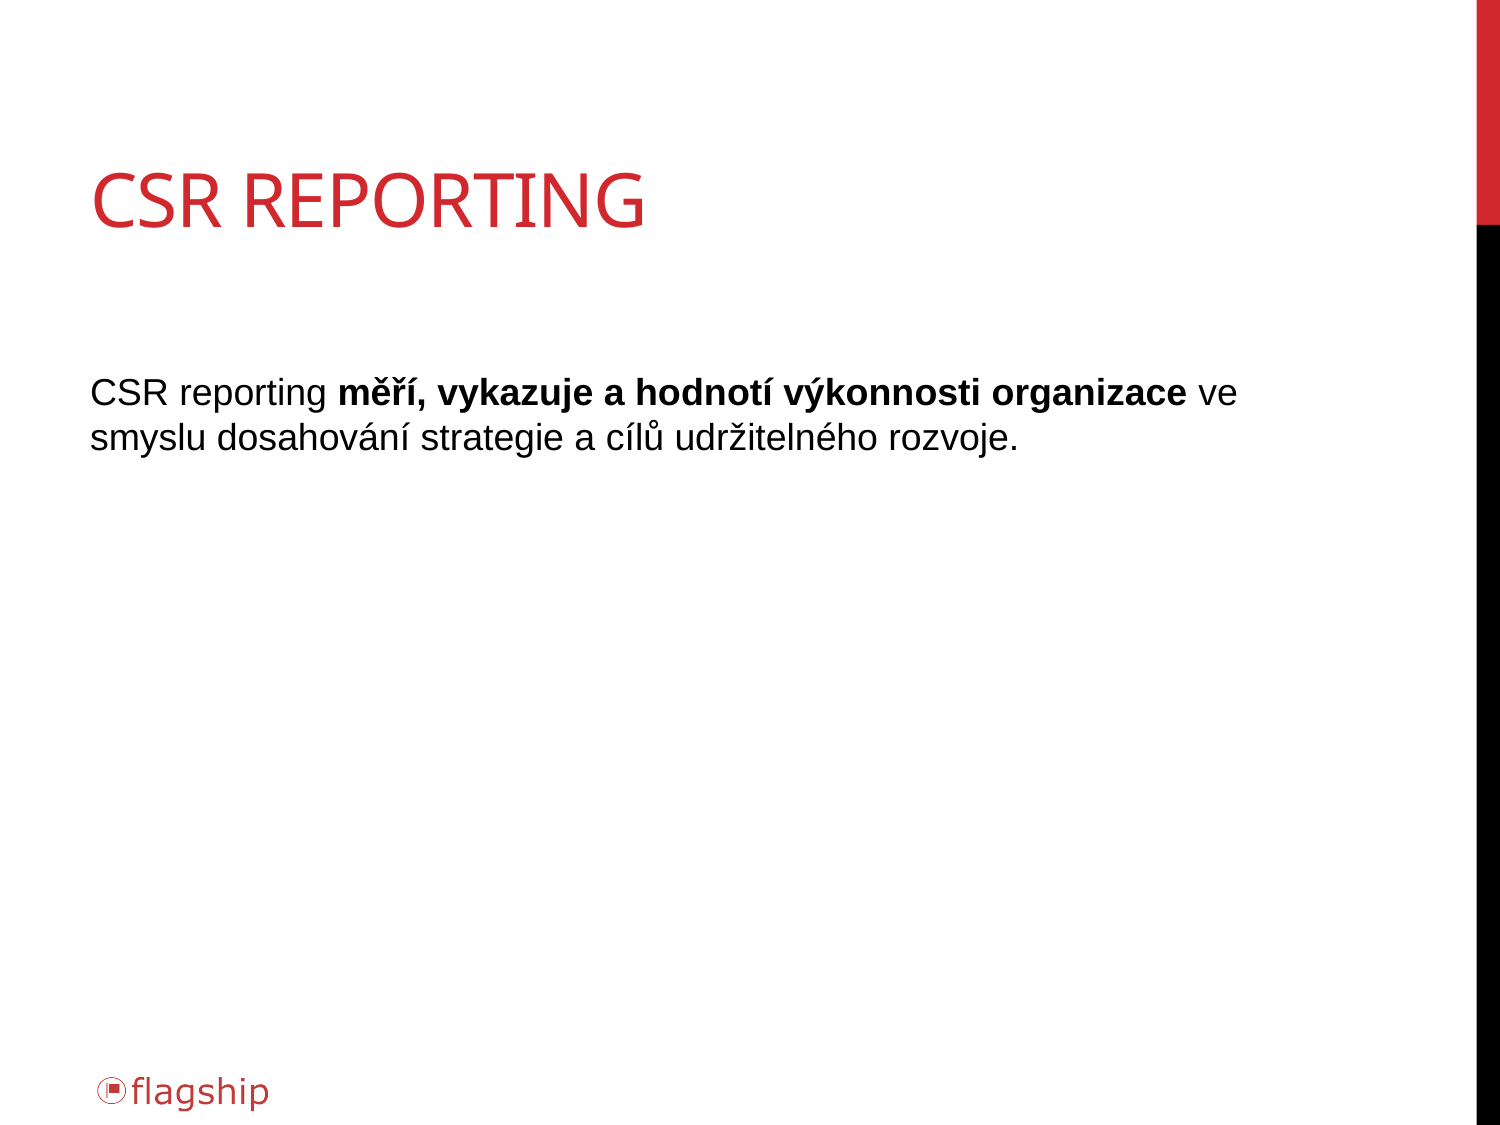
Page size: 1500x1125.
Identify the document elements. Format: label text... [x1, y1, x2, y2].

list CSR reporting měří, vykazuje a hodnotí výkonnosti organizace ve smyslu dosahování strategie a cílů udržitelného rozvoje. [75, 295, 1292, 1047]
title CSR reporting [75, 25, 1271, 250]
picture [74, 1064, 284, 1120]
